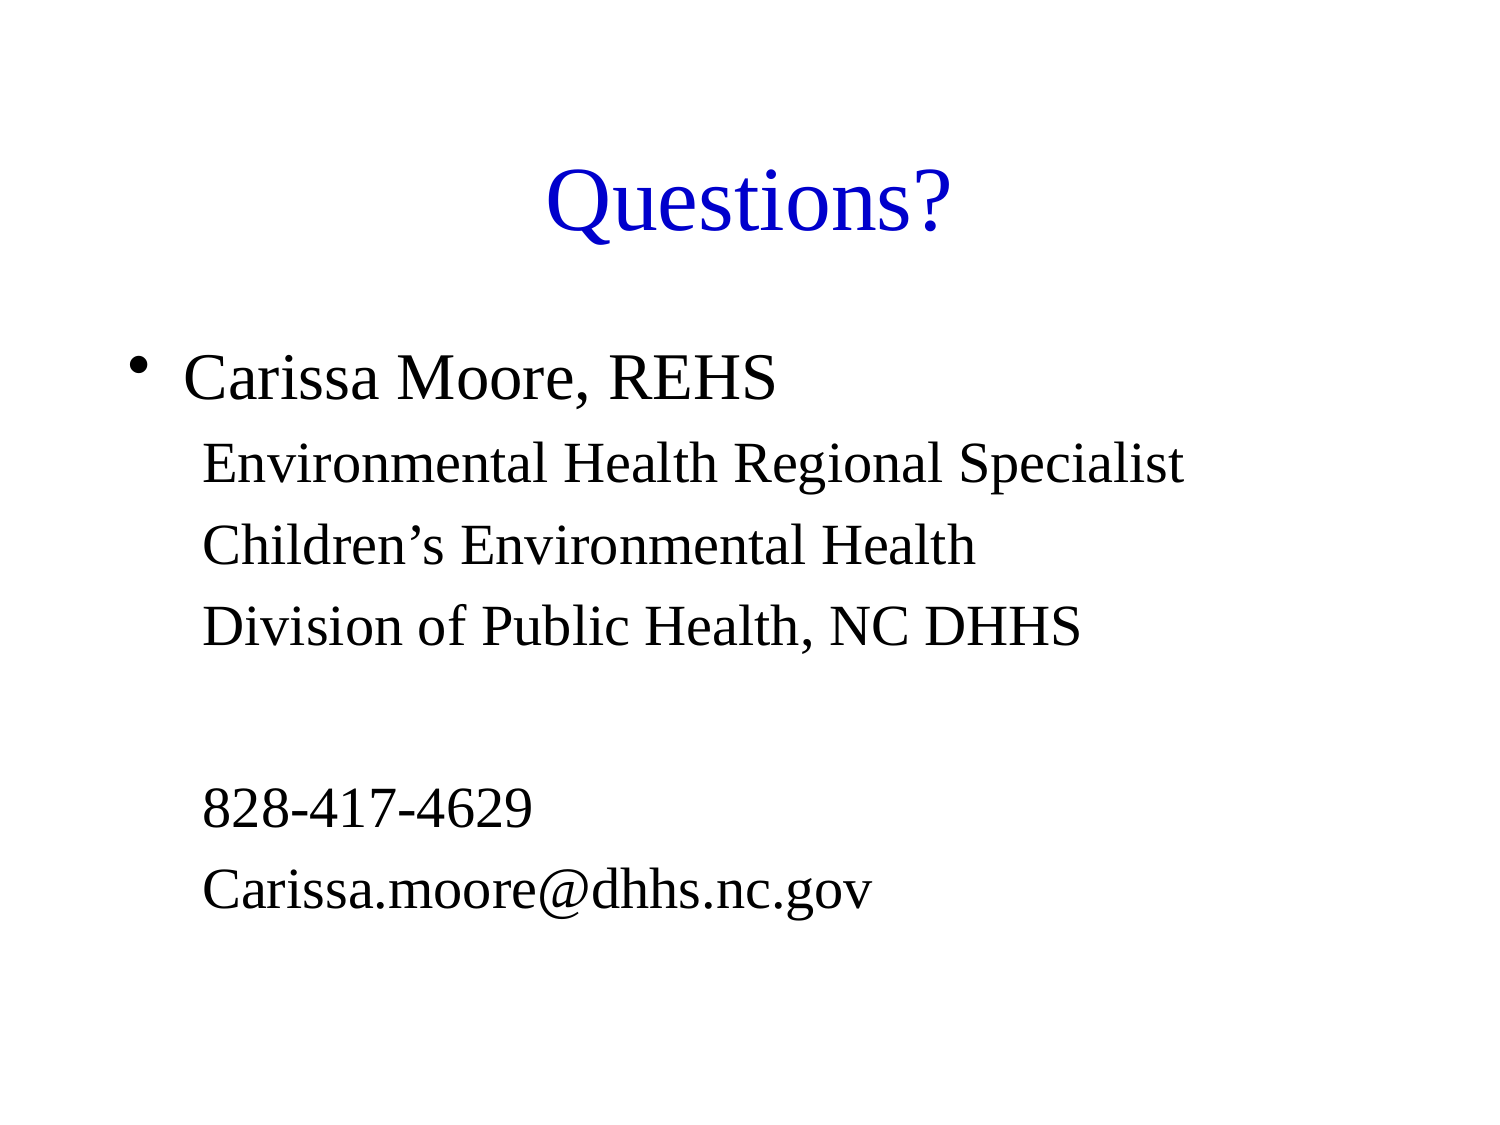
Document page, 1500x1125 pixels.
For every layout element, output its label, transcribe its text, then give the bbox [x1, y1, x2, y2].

title Questions? [112, 99, 1388, 288]
list Carissa Moore, REHS Environmental Health Regional Specialist Children’s Environmental Health Division of Public Health, NC DHHS 828-417-4629 Carissa.moore@dhhs.nc.gov [112, 324, 1388, 1001]
